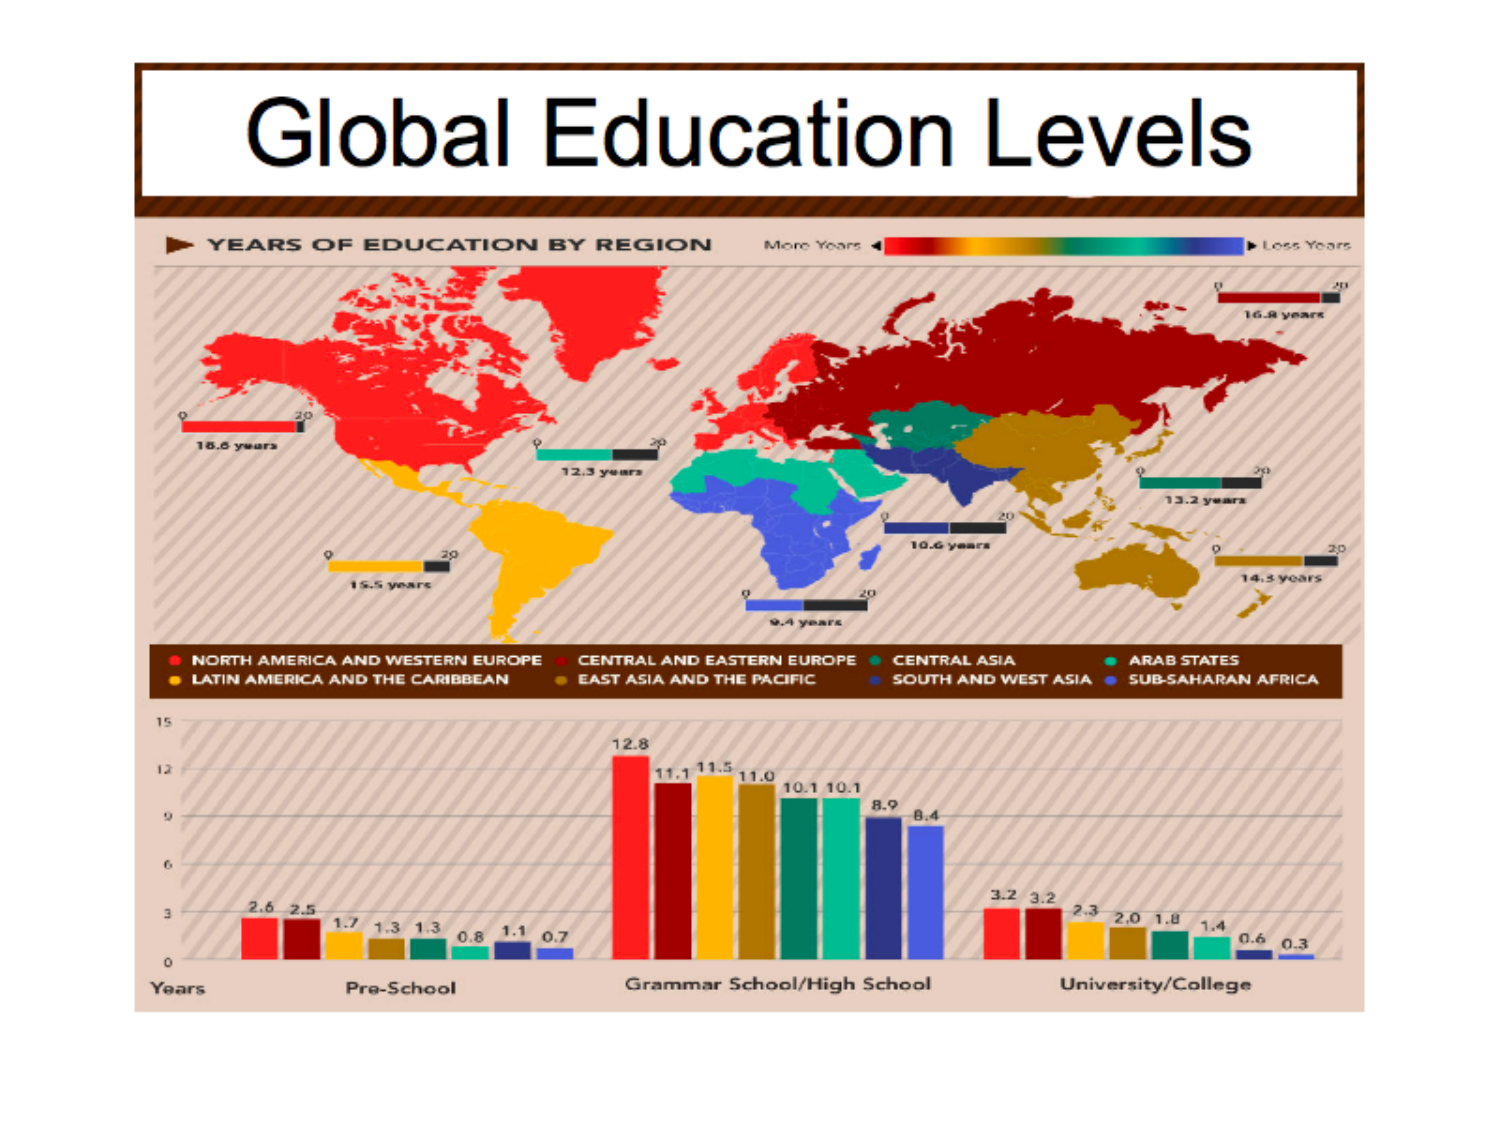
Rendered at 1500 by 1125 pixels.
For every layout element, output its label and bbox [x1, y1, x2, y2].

list [74, 37, 1426, 1051]
